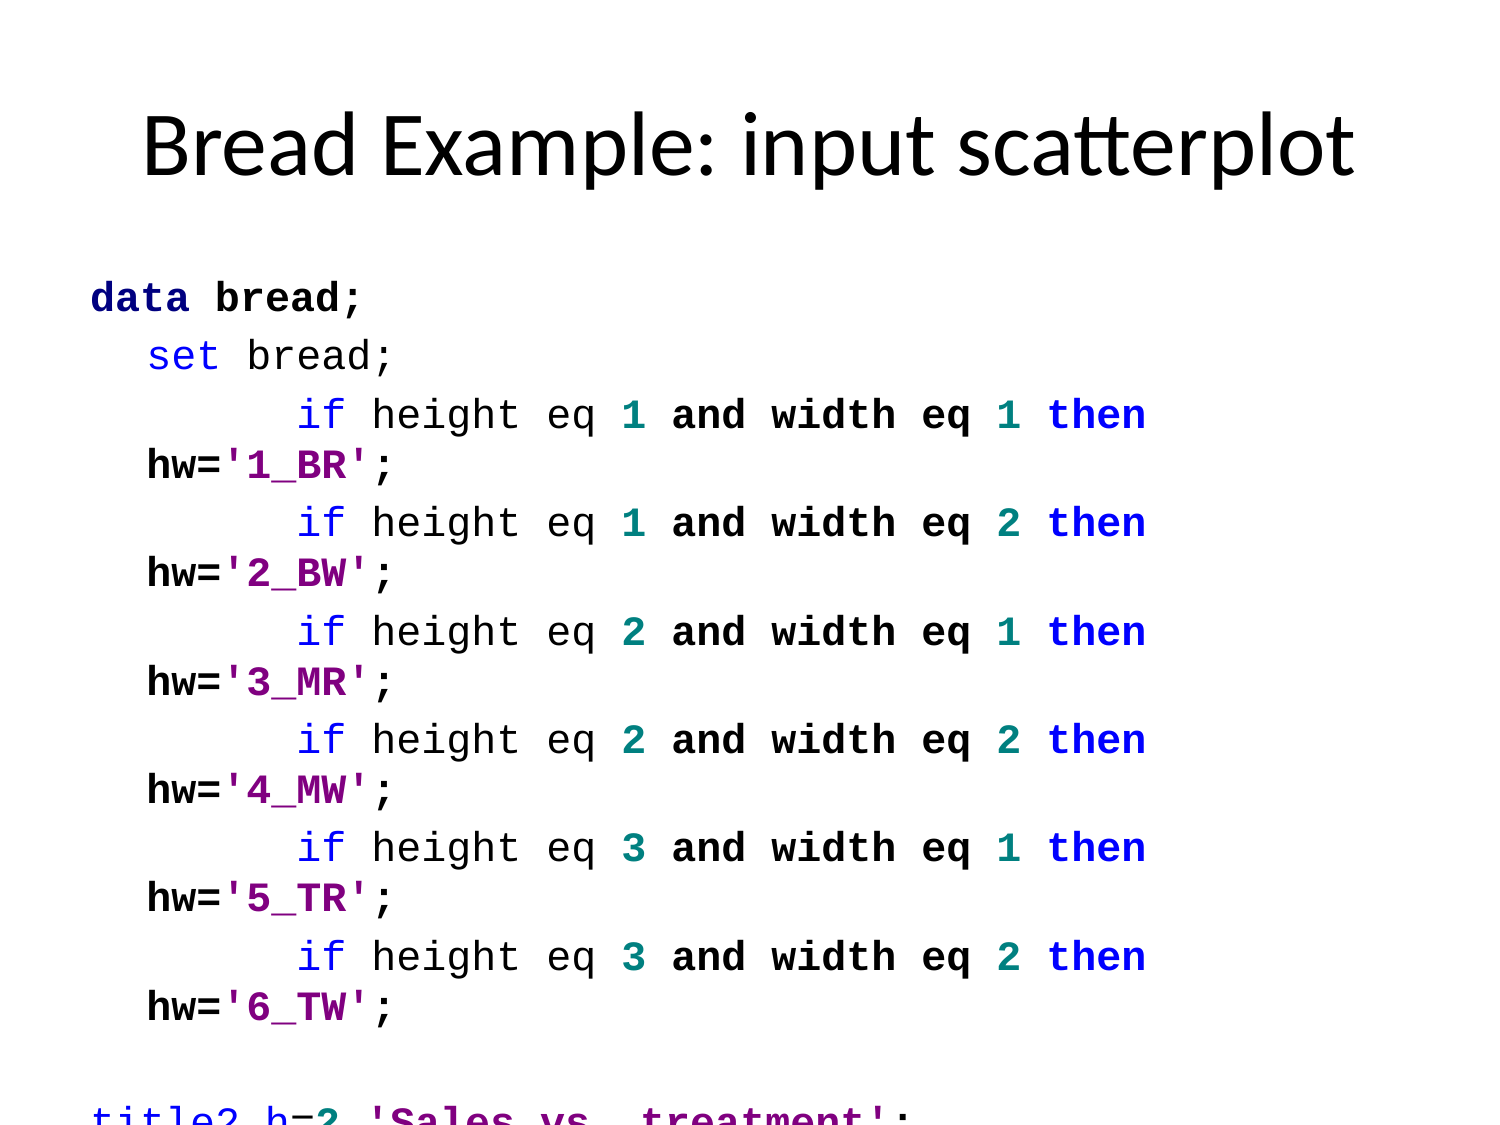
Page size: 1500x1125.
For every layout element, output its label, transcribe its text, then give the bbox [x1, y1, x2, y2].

list data bread; set bread; if height eq 1 and width eq 1 then hw='1_BR'; if height eq 1 and width eq 2 then hw='2_BW'; if height eq 2 and width eq 1 then hw='3_MR'; if height eq 2 and width eq 2 then hw='4_MW'; if height eq 3 and width eq 1 then hw='5_TR'; if height eq 3 and width eq 2 then hw='6_TW'; title2 h=2 'Sales vs. treatment'; symbol1 v=circle i=none c=blue; proc gplot data=bread; plot sales*hw/haxis=axis1 vaxis=axis2; run; [75, 262, 1425, 1125]
title Bread Example: input scatterplot [75, 45, 1425, 233]
